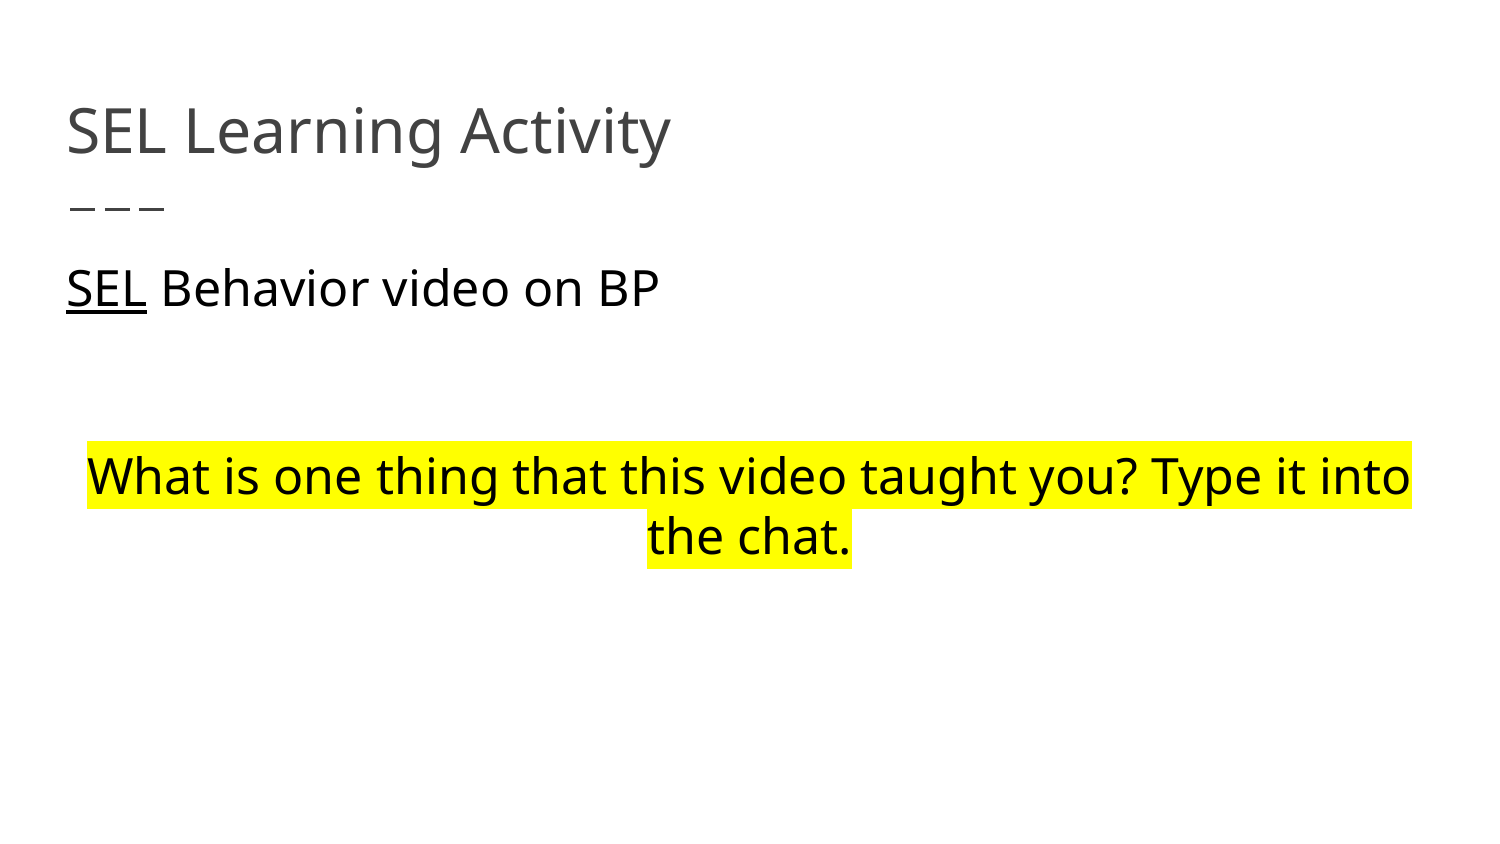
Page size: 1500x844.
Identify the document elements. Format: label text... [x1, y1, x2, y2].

title SEL Learning Activity [51, 61, 1449, 182]
list SEL Behavior video on BP What is one thing that this video taught you? Type it into the chat. [51, 240, 1449, 750]
